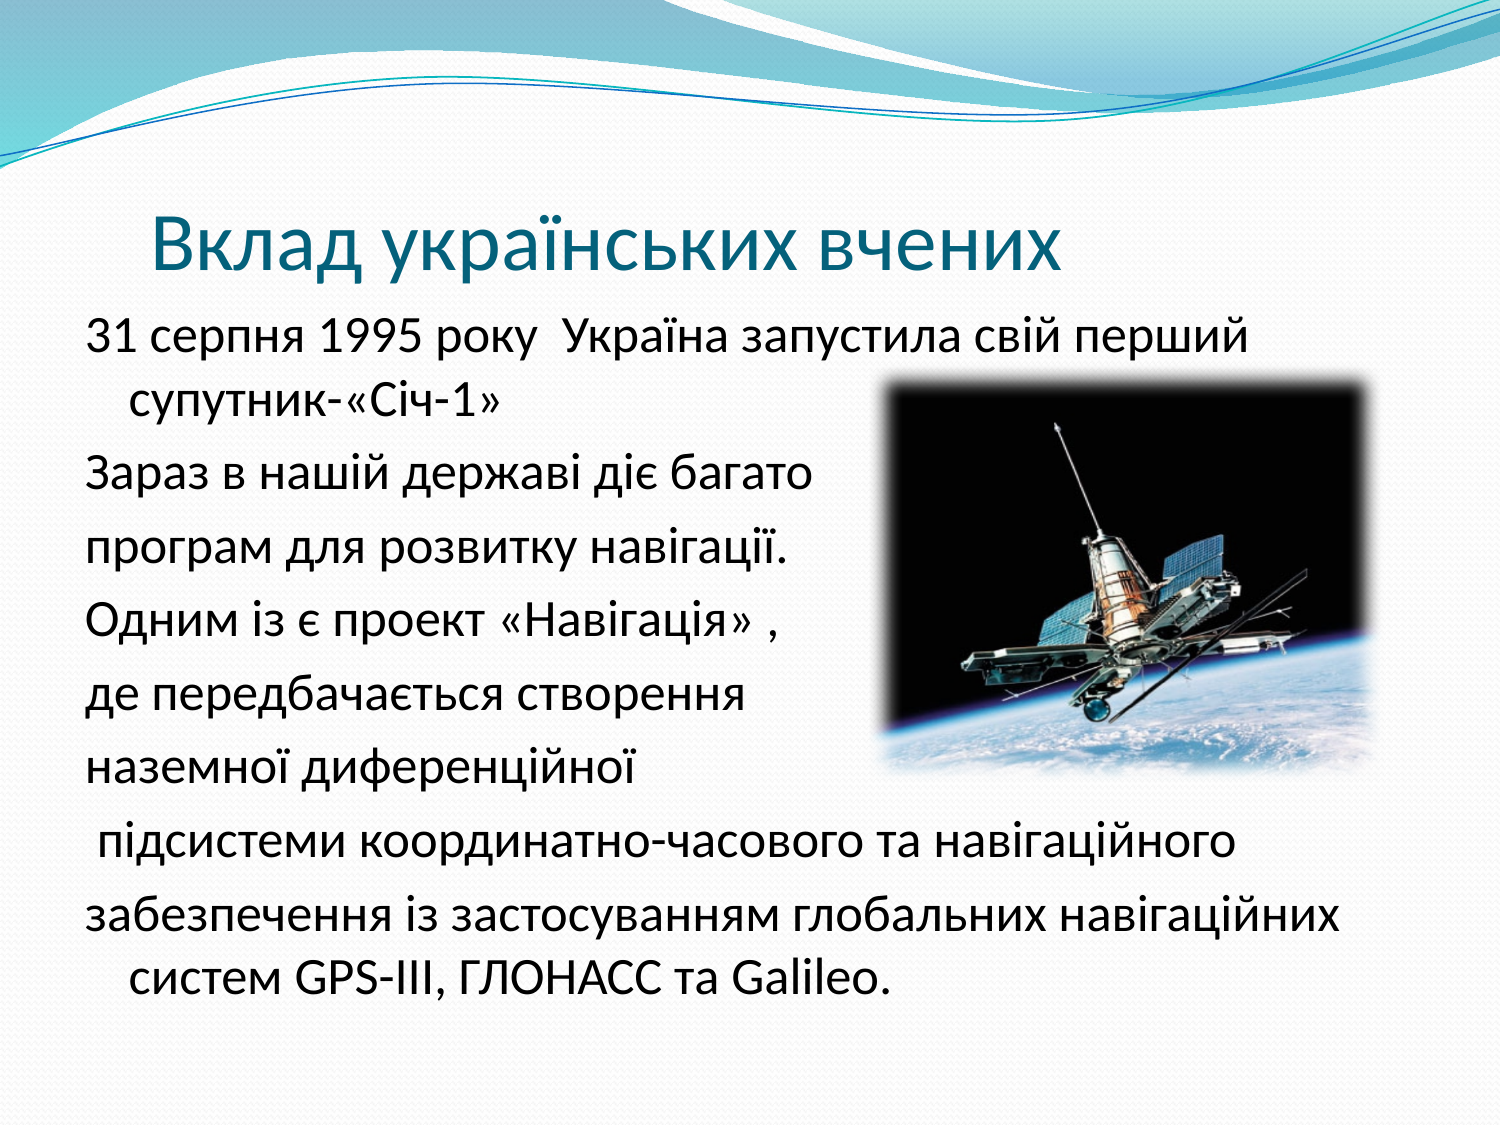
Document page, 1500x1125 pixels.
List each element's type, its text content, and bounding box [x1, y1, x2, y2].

list 31 серпня 1995 року Україна запустила свій перший супутник-«Січ-1» Зараз в нашій державі діє багато програм для розвитку навігації. Одним із є проект «Навігація» , де передбачається створення наземної диференційної підсистеми координатно-часового та навігаційного забезпечення із застосуванням глобальних навігаційних систем GPS-III, ГЛОНАСС та Galileo. [70, 292, 1421, 1013]
picture [866, 362, 1383, 782]
title Вклад українських вчених [150, 199, 1500, 387]
